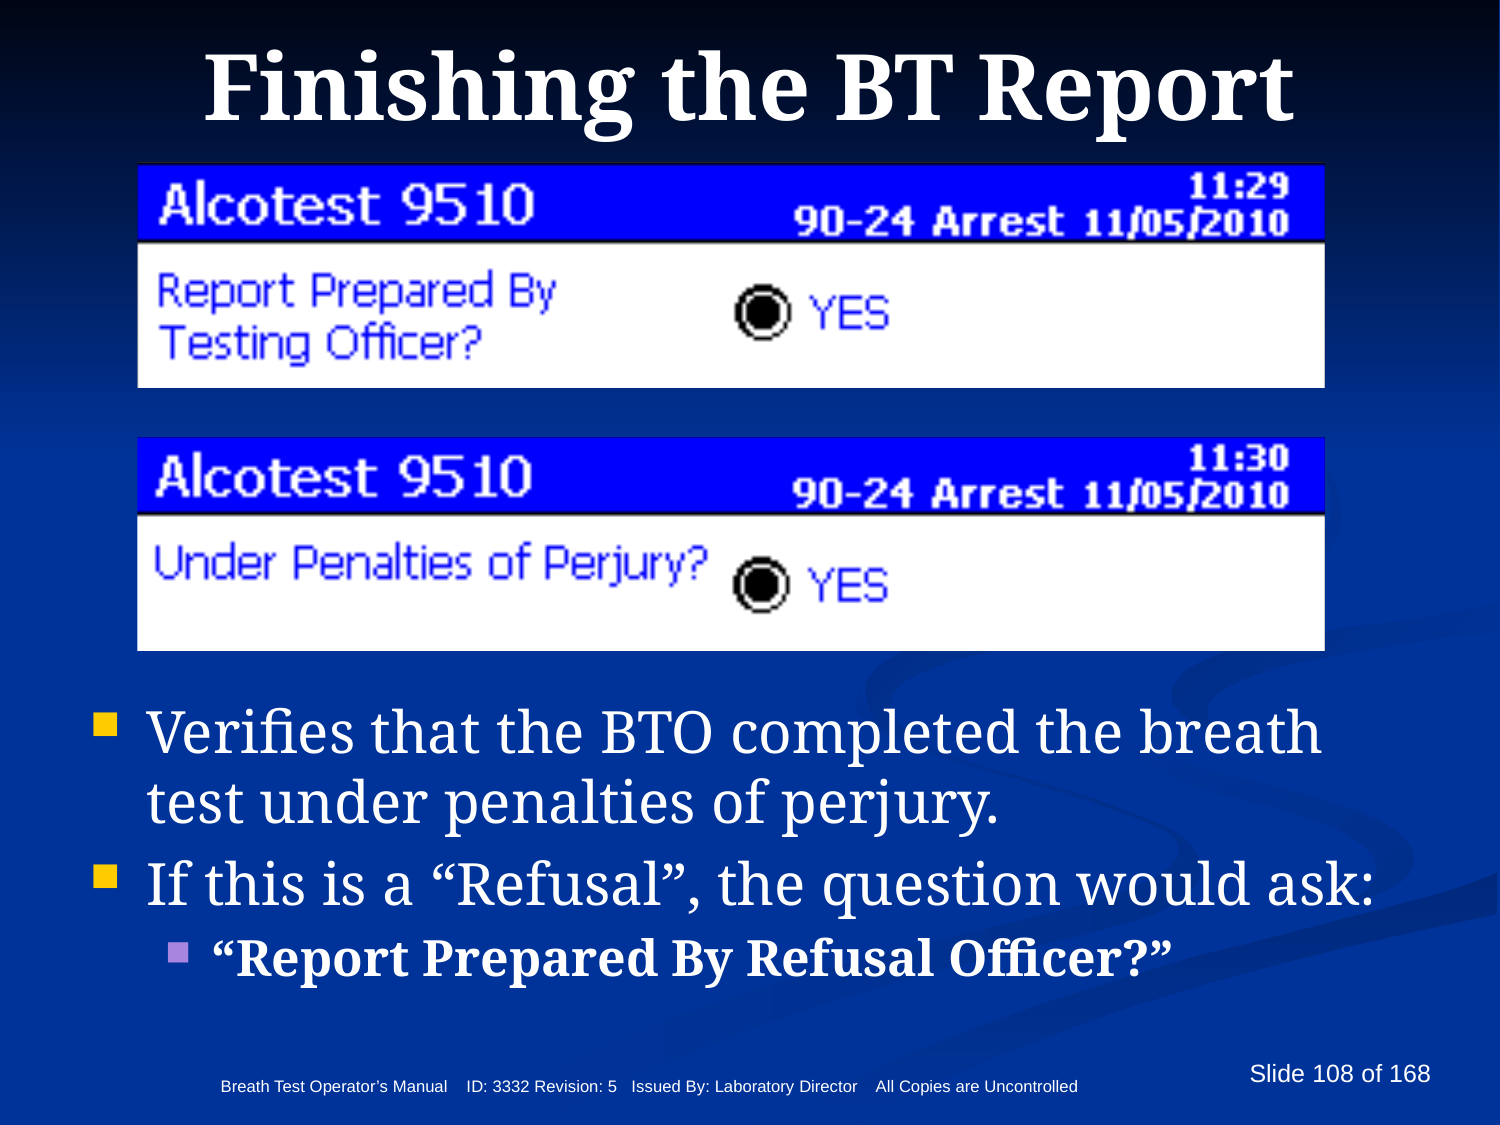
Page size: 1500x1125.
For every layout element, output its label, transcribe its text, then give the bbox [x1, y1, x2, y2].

picture [137, 437, 1326, 652]
title Finishing the BT Report [74, 24, 1426, 143]
list Verifies that the BTO completed the breath test under penalties of perjury. If this is a “Refusal”, the question would ask: “Report Prepared By Refusal Officer?” [74, 687, 1426, 1076]
footer Breath Test Operator’s Manual ID: 3332 Revision: 5 Issued By: Laboratory Director All Copies are Uncontrolled [74, 1024, 1226, 1104]
picture [137, 162, 1326, 388]
